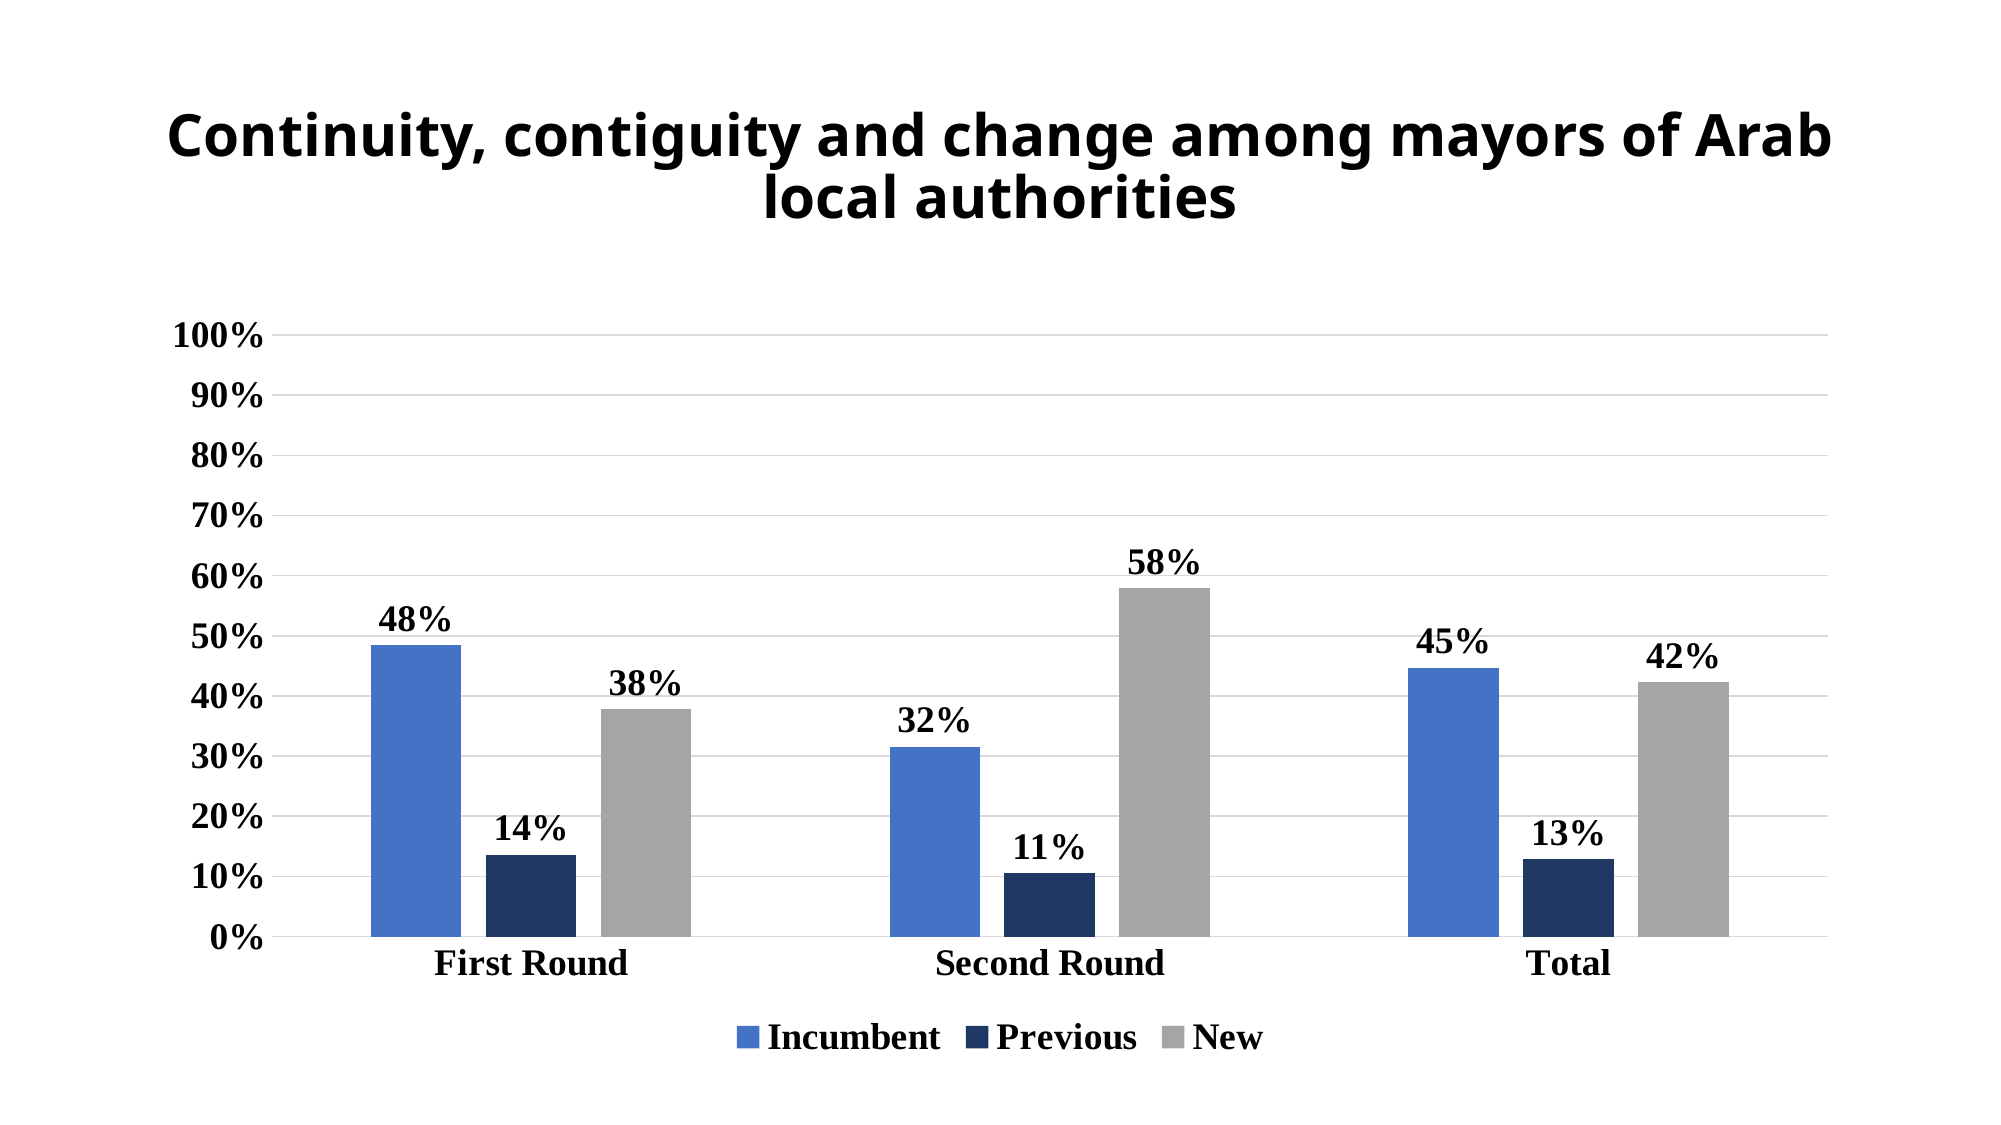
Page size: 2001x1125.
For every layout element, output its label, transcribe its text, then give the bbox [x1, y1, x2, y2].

title Continuity, contiguity and change among mayors of Arab local authorities [137, 59, 1863, 278]
chart [137, 299, 1863, 1066]
